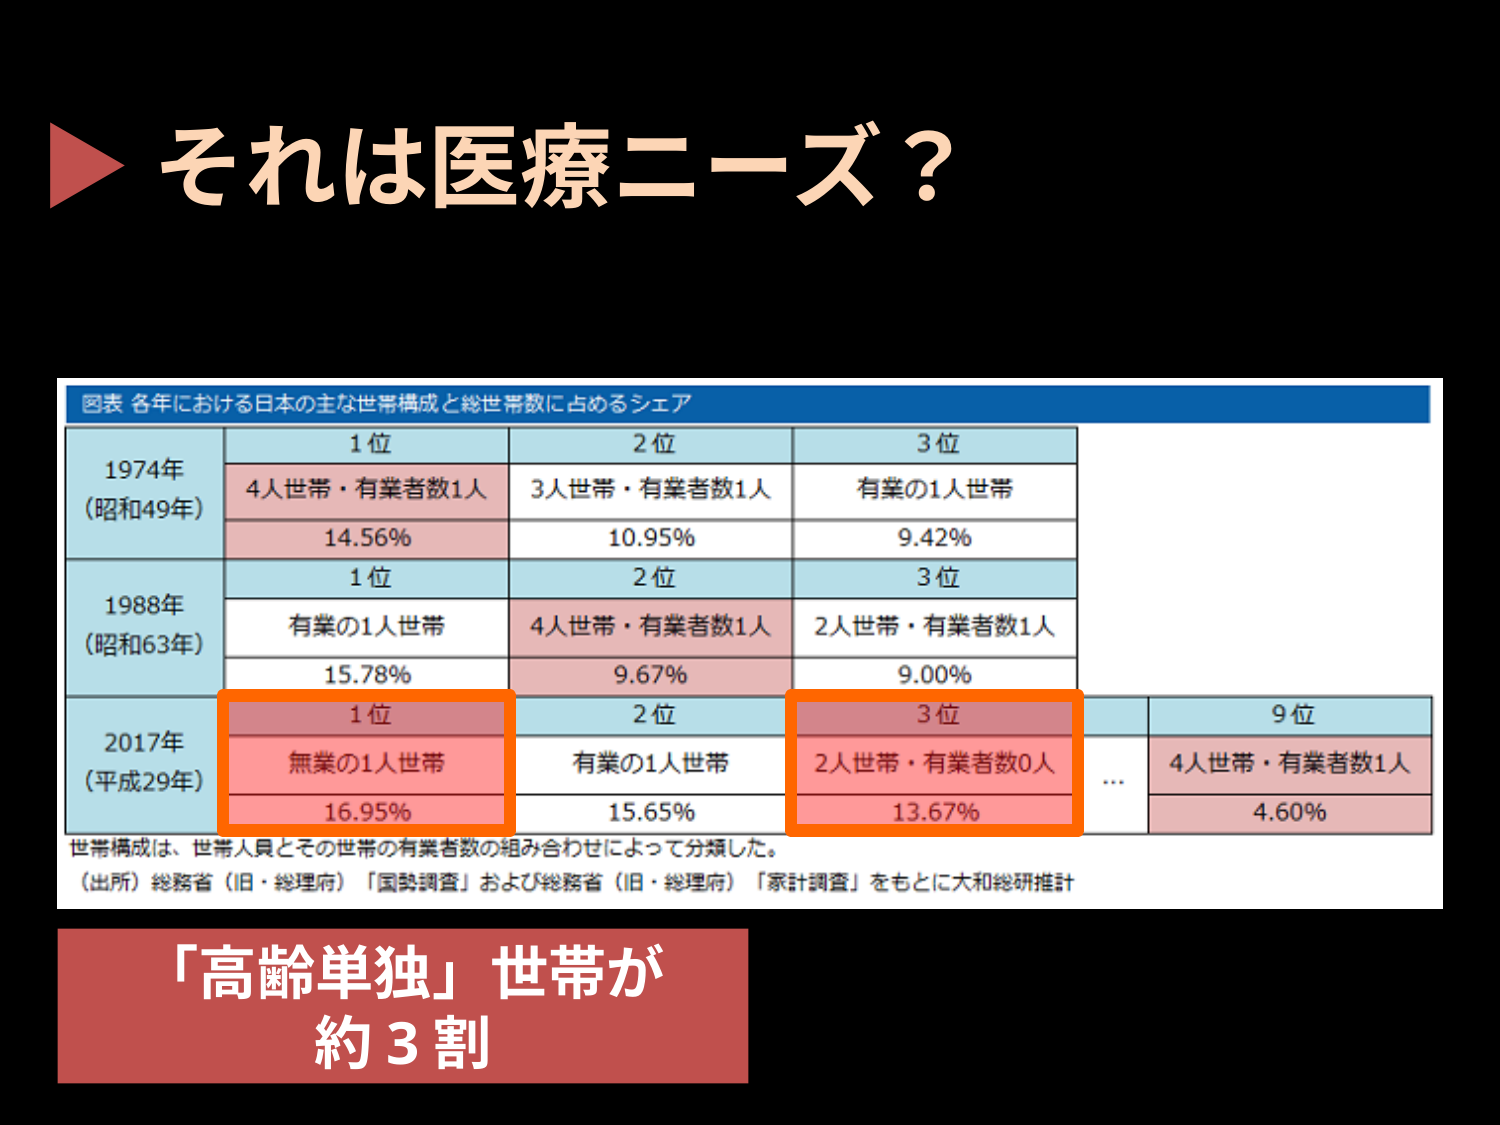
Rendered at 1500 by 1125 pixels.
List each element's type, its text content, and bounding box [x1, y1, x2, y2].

text_box 「高齢単独」世帯が 約3割 [57, 928, 749, 1084]
picture [57, 377, 1443, 909]
text_box ▶それは医療ニーズ？ [25, 101, 990, 227]
